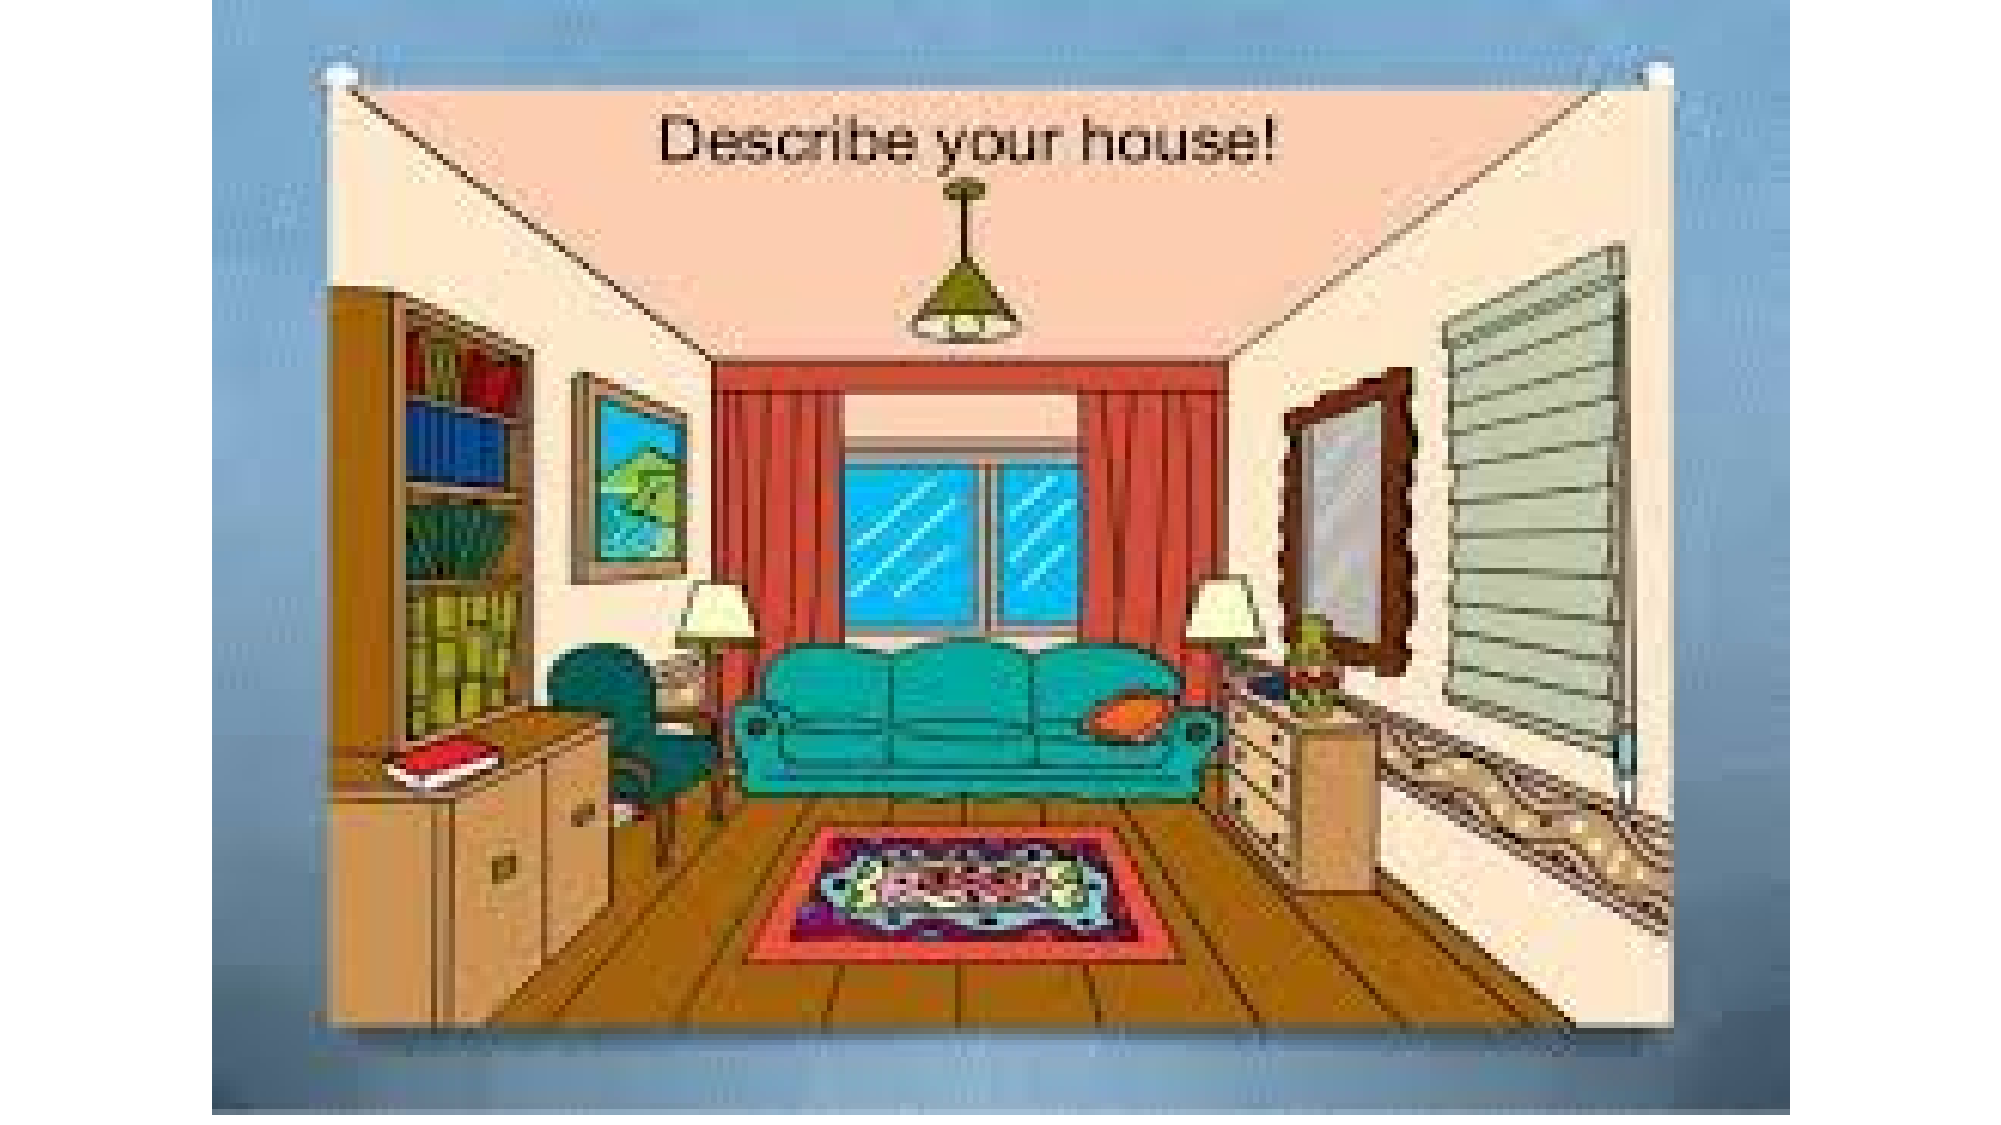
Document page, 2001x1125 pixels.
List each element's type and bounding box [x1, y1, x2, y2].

picture [212, 0, 1790, 1115]
